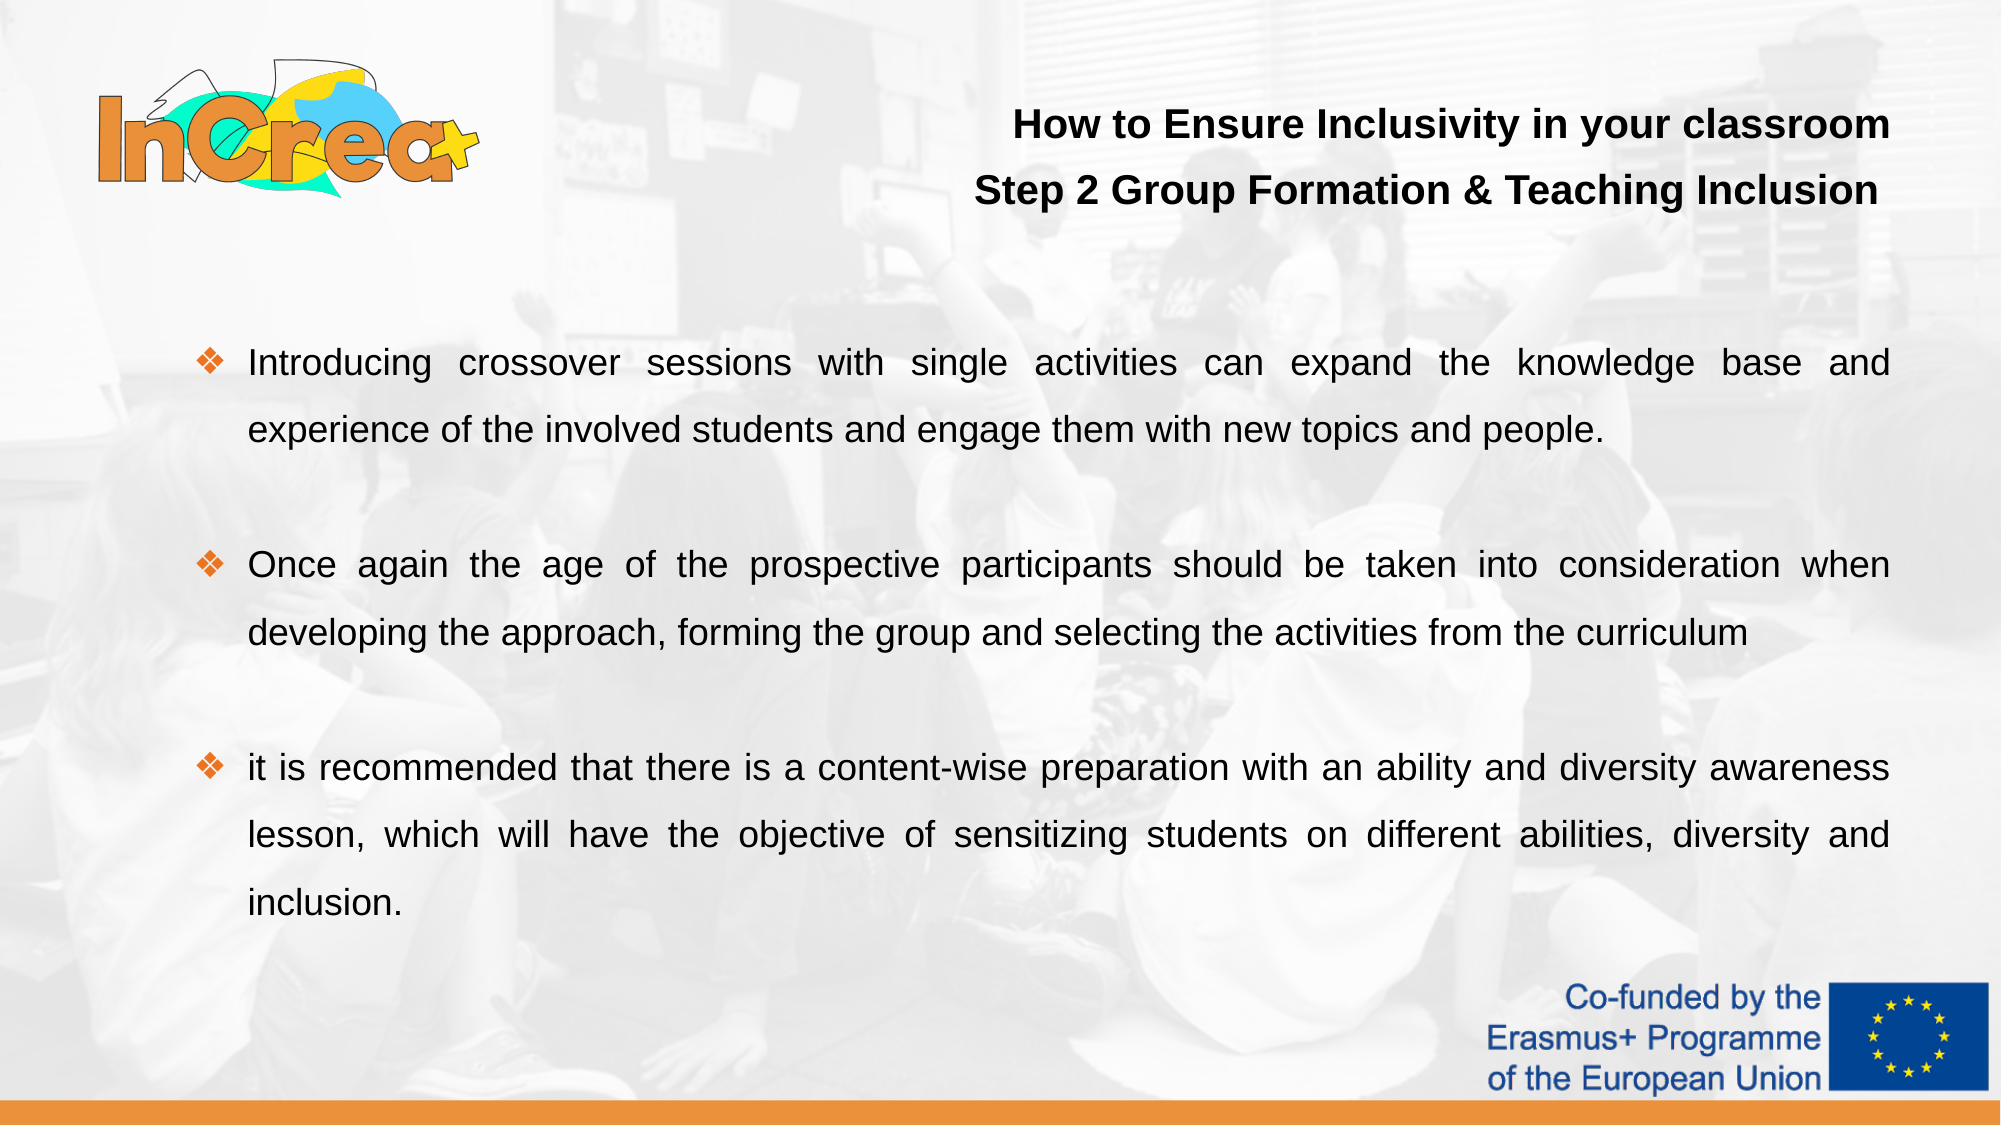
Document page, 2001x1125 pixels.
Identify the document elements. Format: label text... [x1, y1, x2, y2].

text_box Introducing crossover sessions with single activities can expand the knowledge base and experience of the involved students and engage them with new topics and people. Once again the age of the prospective participants should be taken into consideration when developing the approach, forming the group and selecting the activities from the curriculum it is recommended that there is a content-wise preparation with an ability and diversity awareness lesson, which will have the objective of sensitizing students on different abilities, diversity and inclusion. [157, 260, 1907, 979]
list How to Ensure Inclusivity in your classroom Step 2 Group Formation & Teaching Inclusion [481, 94, 1907, 233]
picture [1472, 979, 2000, 1101]
picture [93, 52, 482, 203]
